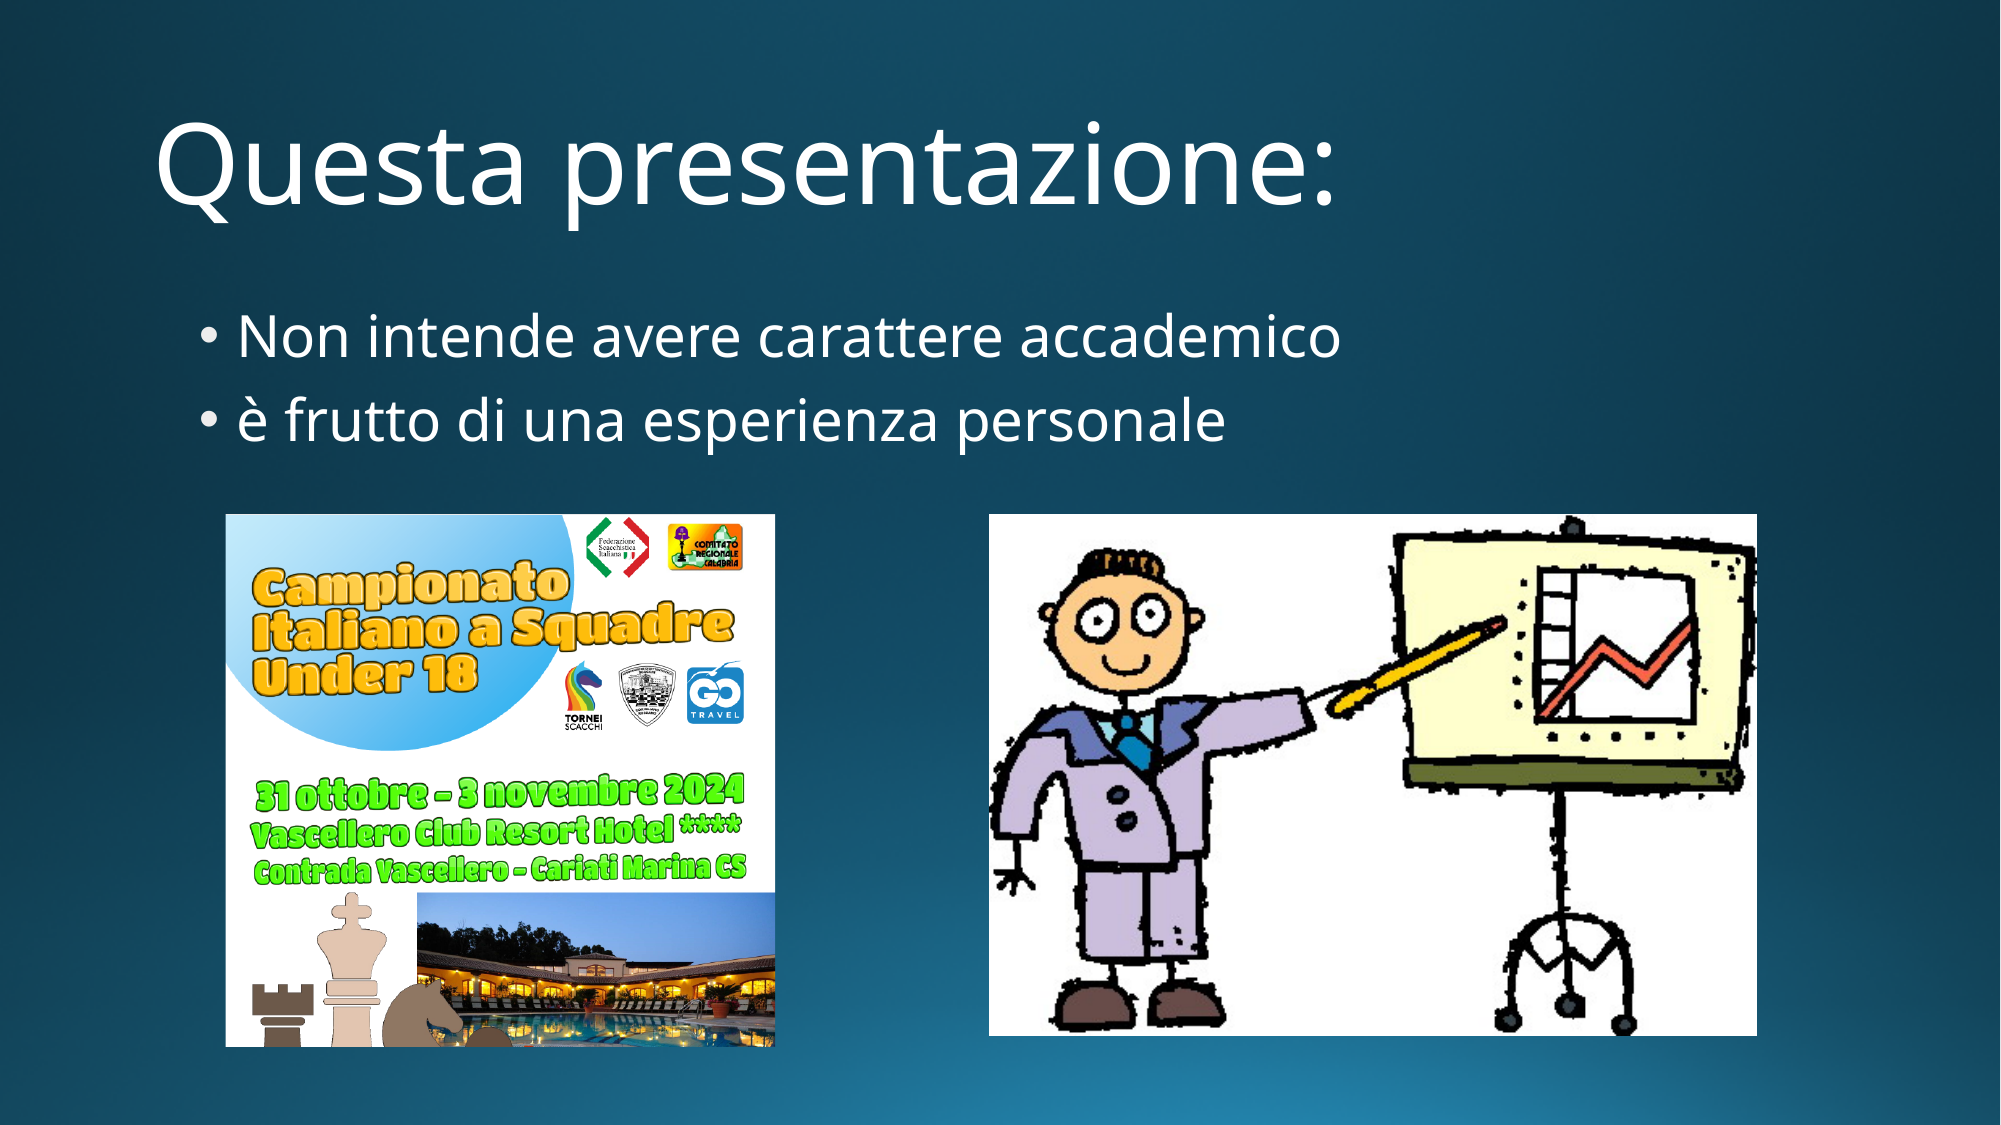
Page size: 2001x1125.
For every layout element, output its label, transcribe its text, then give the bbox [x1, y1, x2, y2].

title Questa presentazione: [137, 59, 1863, 278]
list Non intende avere carattere accademico è frutto di una esperienza personale [183, 299, 1863, 1014]
picture [0, 0, 2001, 1125]
